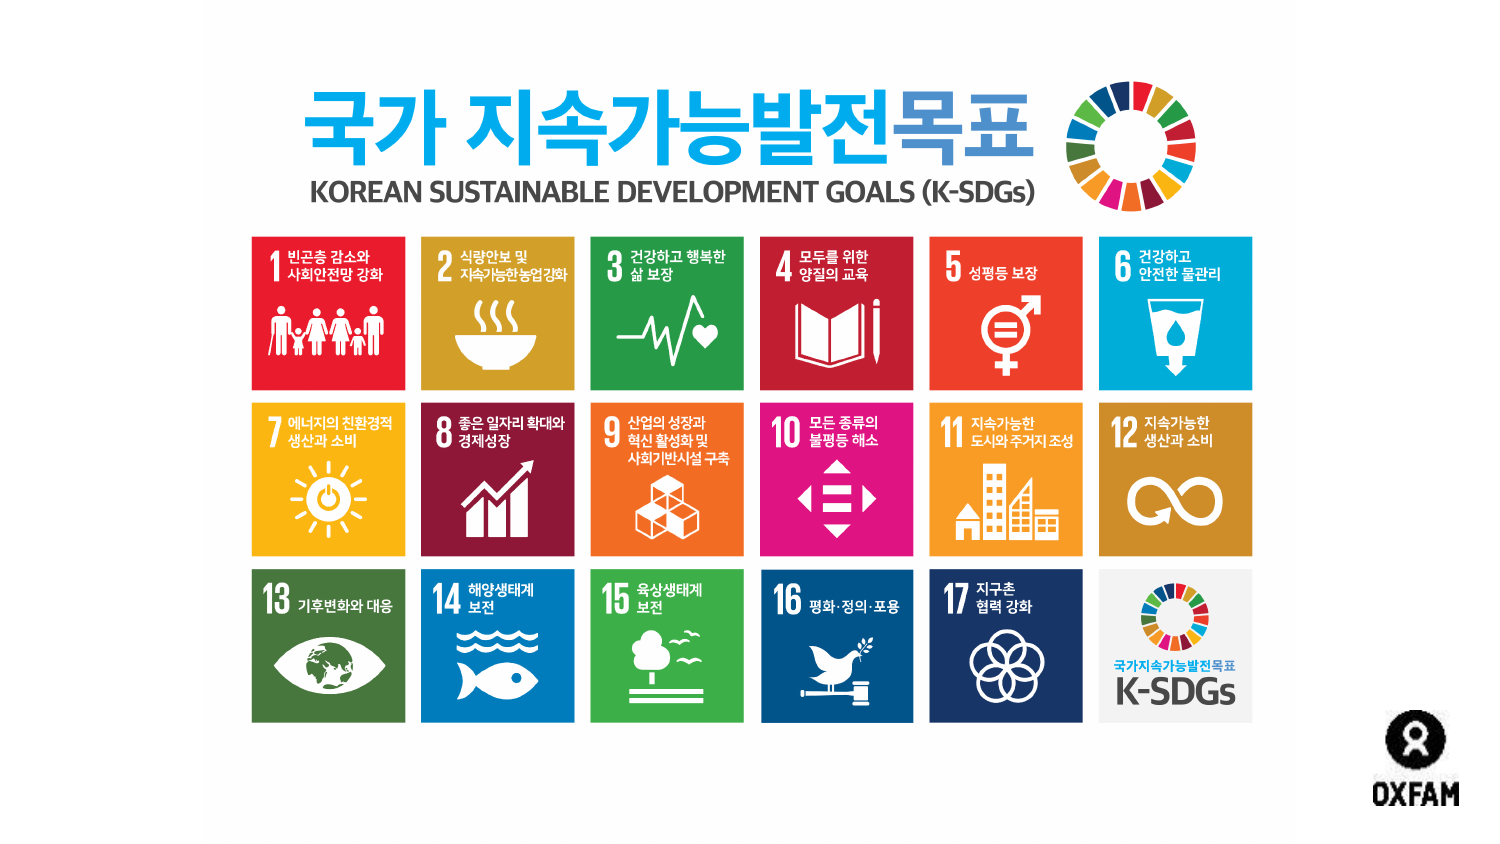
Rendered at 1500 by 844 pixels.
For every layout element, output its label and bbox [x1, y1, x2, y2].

picture [203, 0, 1297, 844]
picture [1373, 710, 1459, 806]
